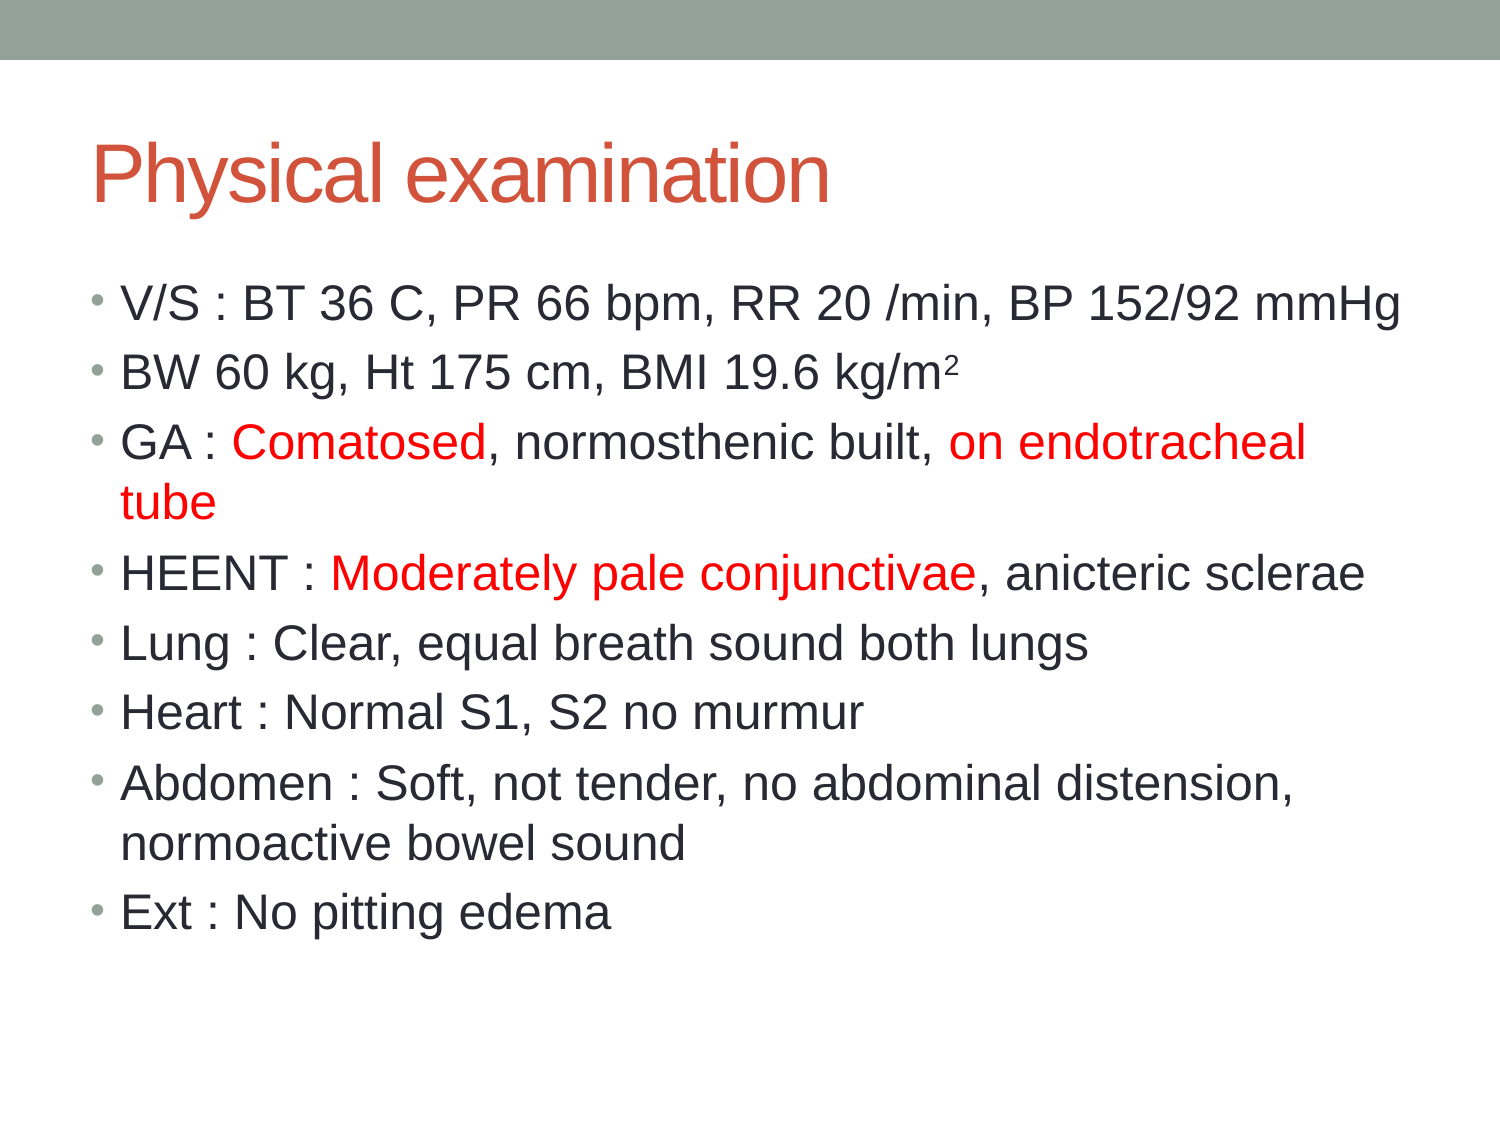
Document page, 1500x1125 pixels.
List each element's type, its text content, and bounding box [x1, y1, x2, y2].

list V/S : BT 36 C, PR 66 bpm, RR 20 /min, BP 152/92 mmHg BW 60 kg, Ht 175 cm, BMI 19.6 kg/m2 GA : Comatosed, normosthenic built, on endotracheal tube HEENT : Moderately pale conjunctivae, anicteric sclerae Lung : Clear, equal breath sound both lungs Heart : Normal S1, S2 no murmur Abdomen : Soft, not tender, no abdominal distension, normoactive bowel sound Ext : No pitting edema [75, 262, 1425, 1063]
title Physical examination [75, 87, 1425, 250]
